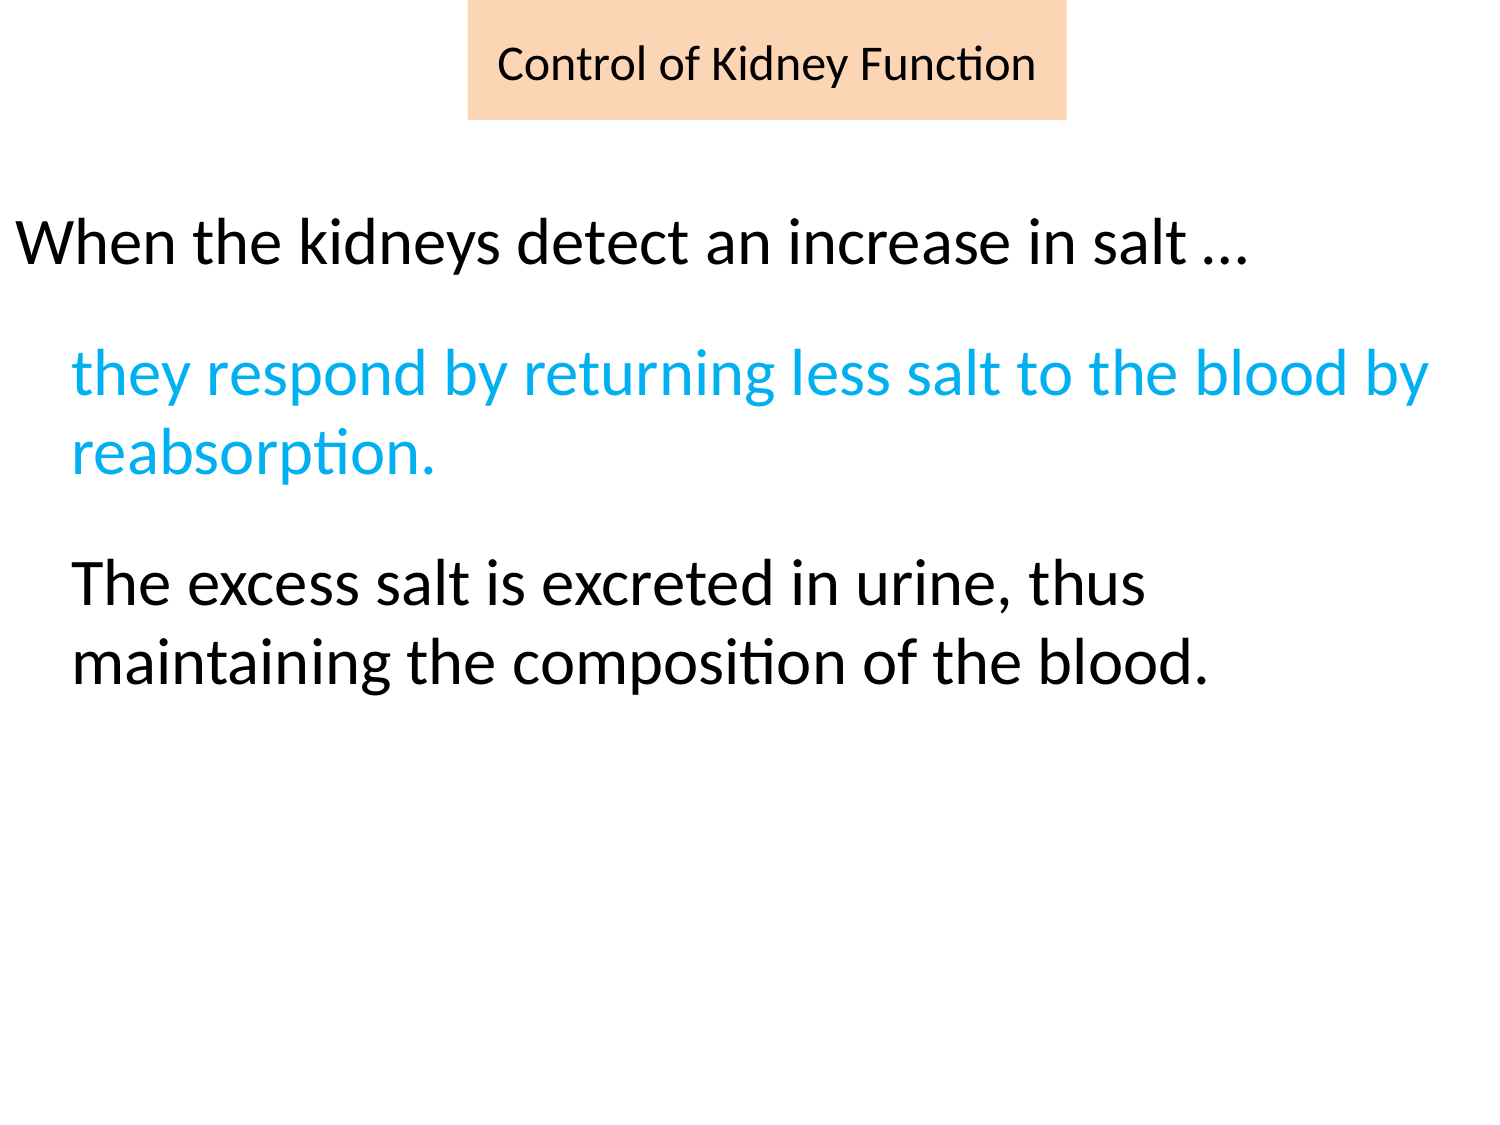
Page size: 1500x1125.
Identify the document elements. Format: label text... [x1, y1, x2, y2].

title Control of Kidney Function [467, 0, 1067, 121]
list When the kidneys detect an increase in salt … they respond by returning less salt to the blood by reabsorption. The excess salt is excreted in urine, thus maintaining the composition of the blood. [0, 190, 1485, 1043]
